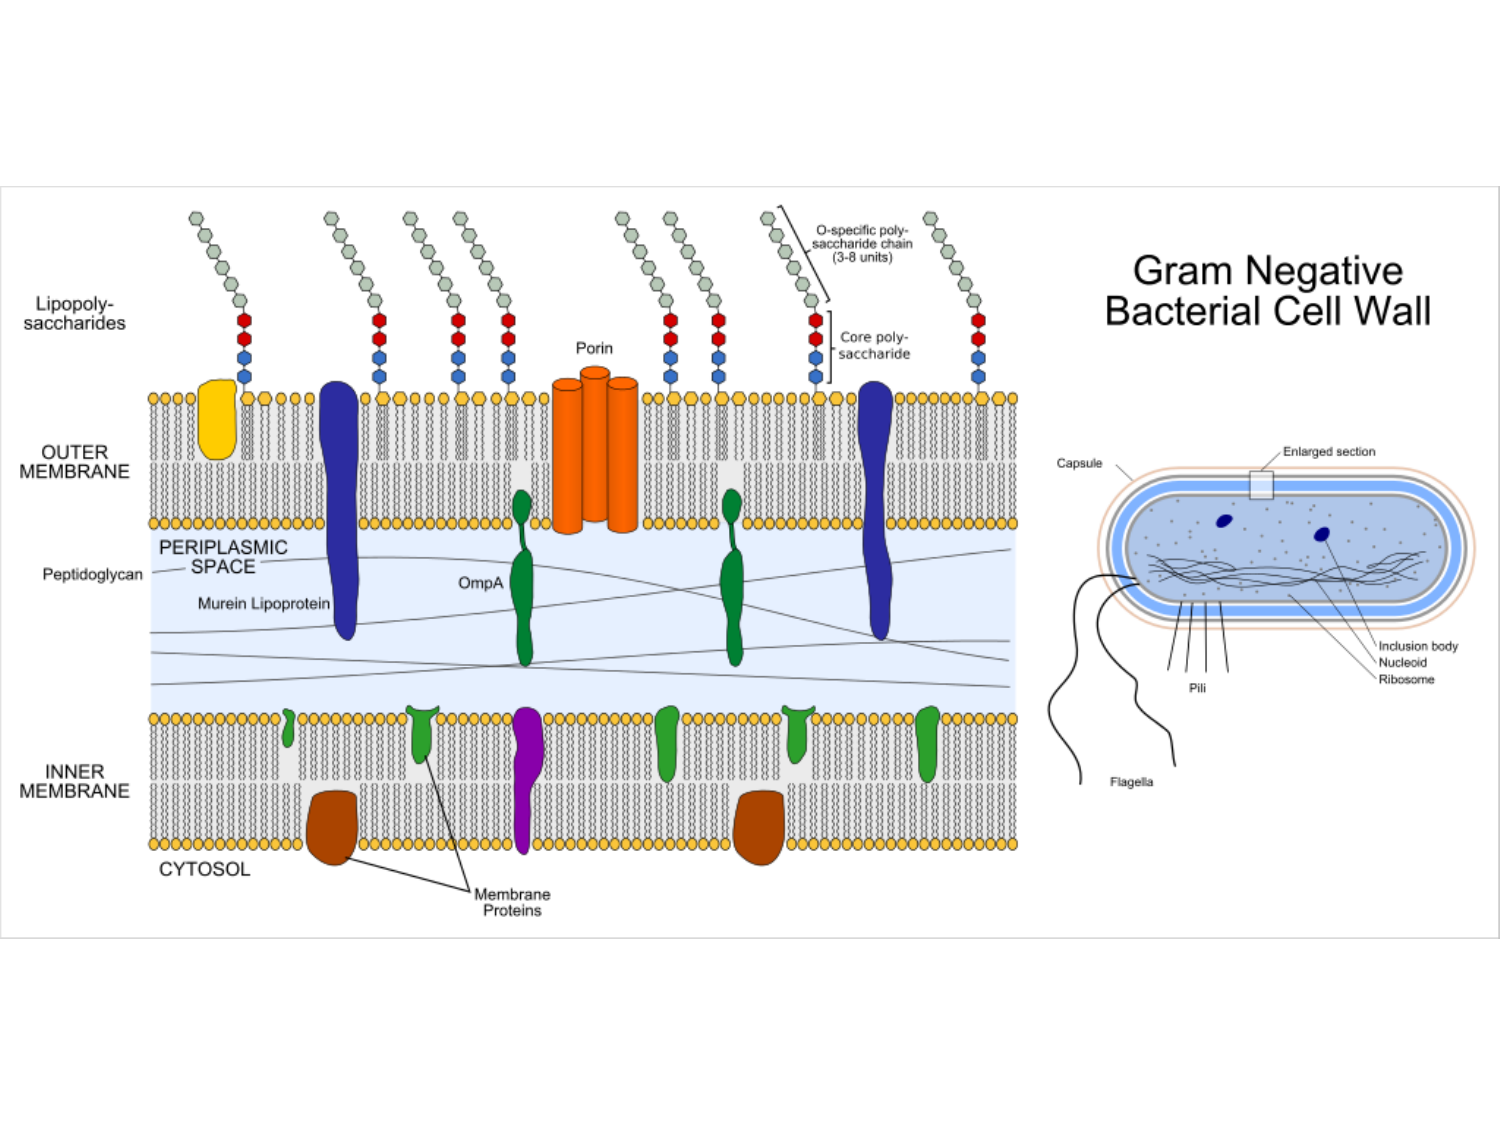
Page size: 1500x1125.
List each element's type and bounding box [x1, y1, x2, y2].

picture [0, 186, 1500, 939]
